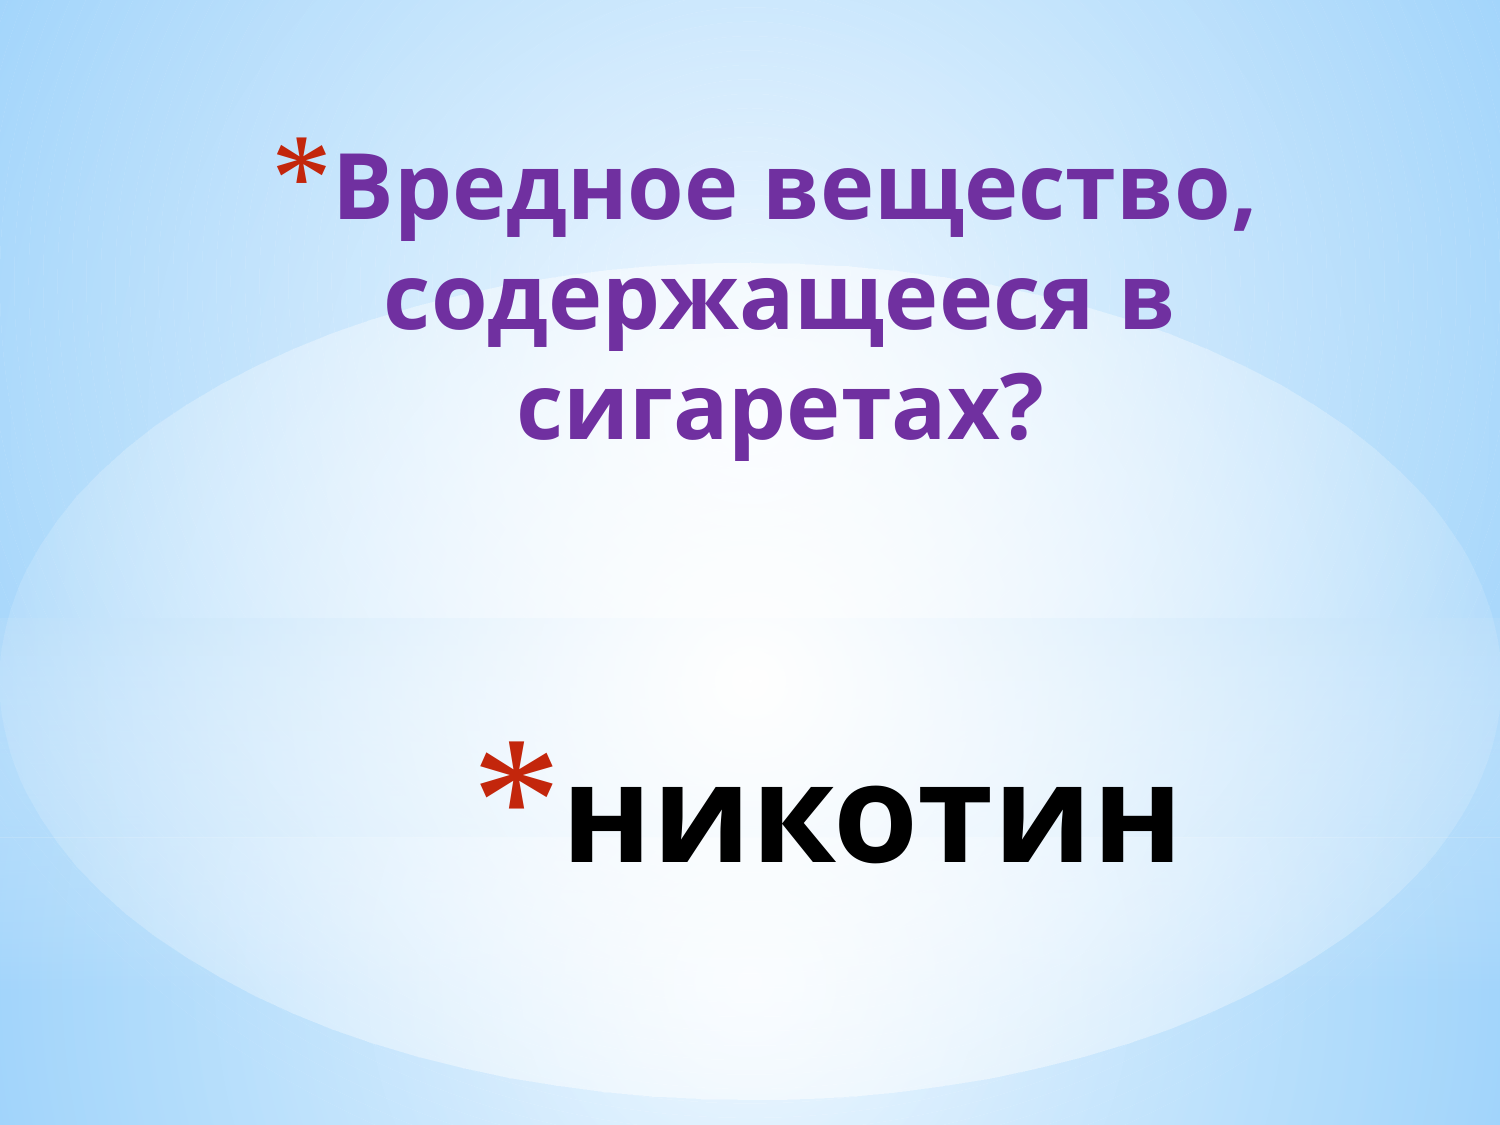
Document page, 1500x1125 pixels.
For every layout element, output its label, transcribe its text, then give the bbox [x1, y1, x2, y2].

title никотин [294, 717, 1363, 905]
list Вредное вещество, содержащееся в сигаретах? [112, 120, 1412, 690]
